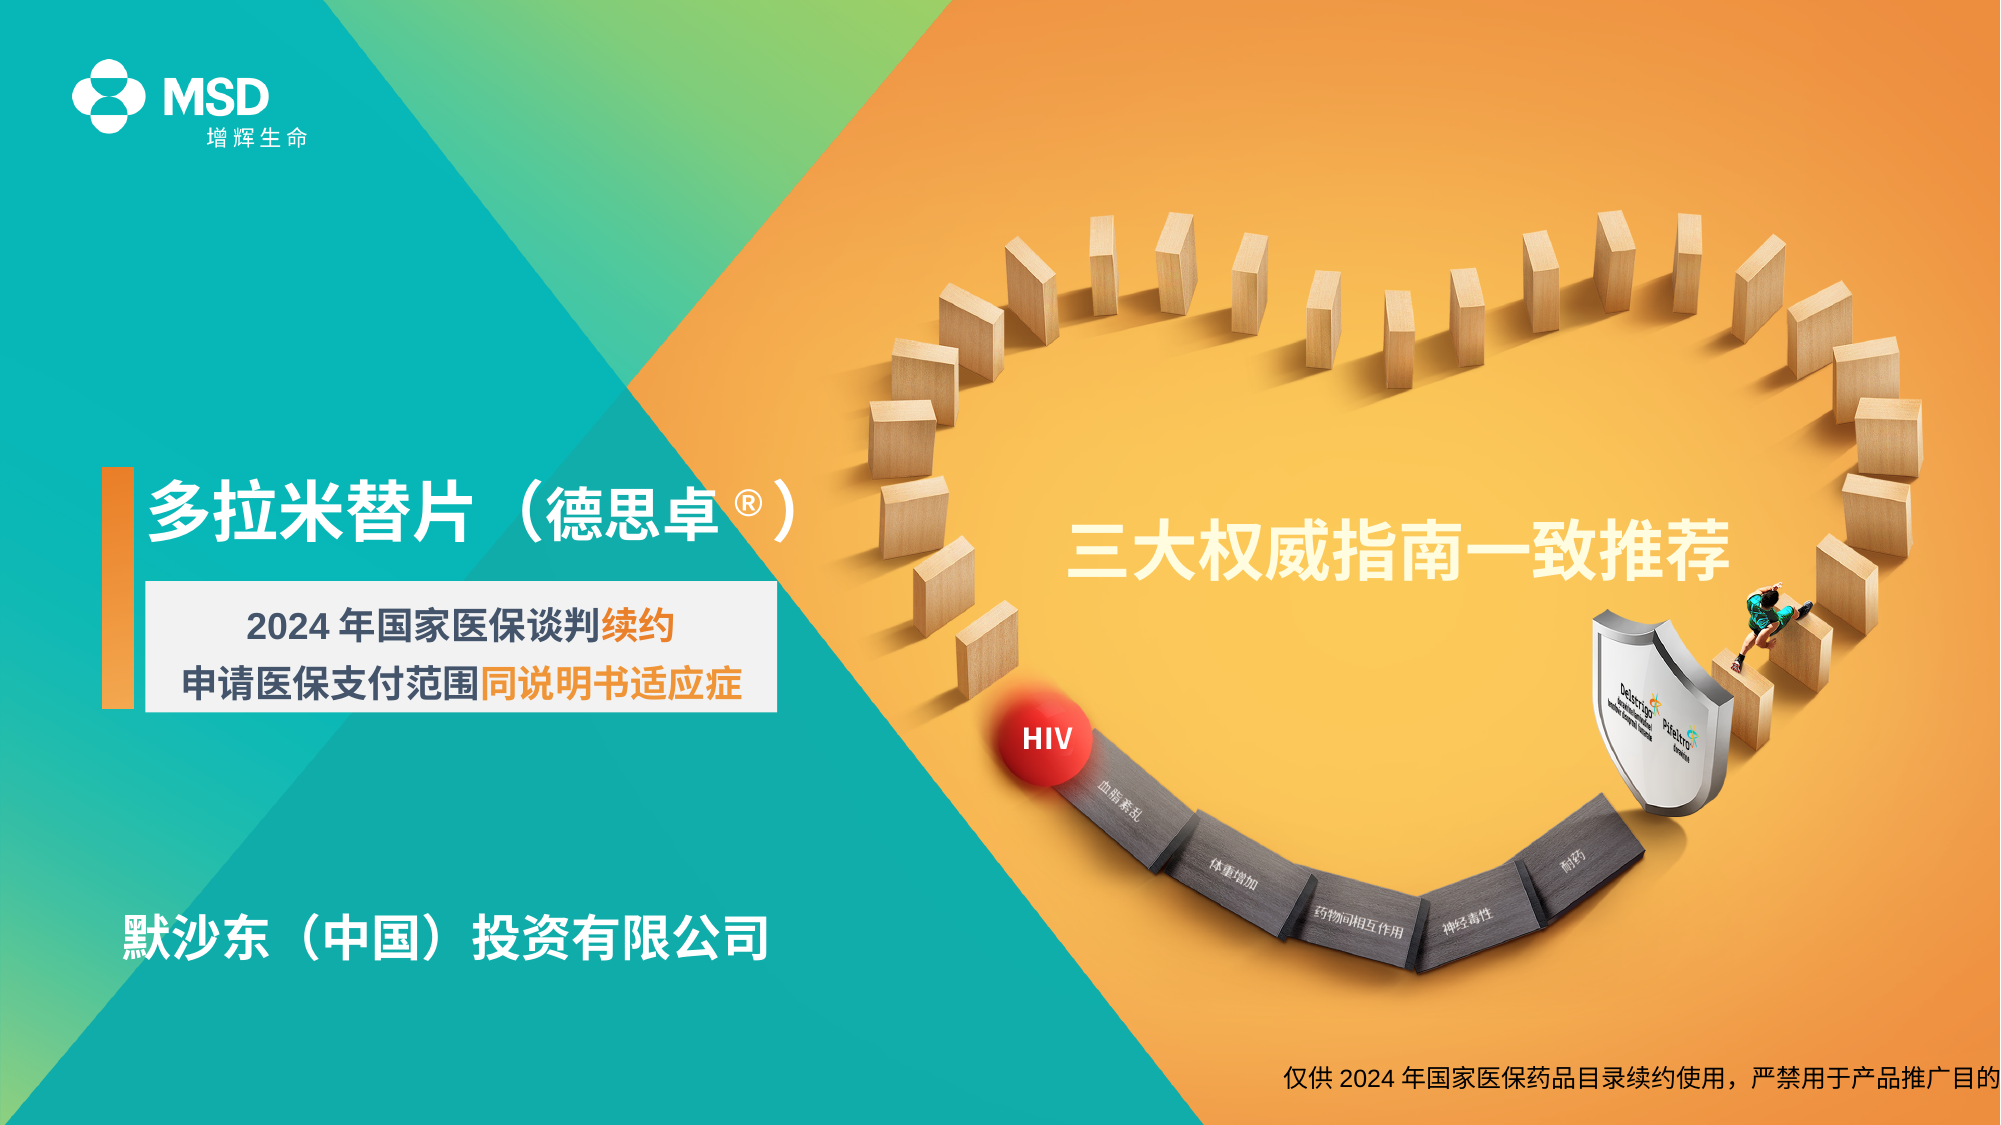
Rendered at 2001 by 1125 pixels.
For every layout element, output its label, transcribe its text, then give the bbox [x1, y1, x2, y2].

text_box 默沙东（中国）投资有限公司 [116, 876, 778, 975]
text_box 三大权威指南一致推荐 [898, 501, 1899, 597]
text_box 2024年国家医保谈判续约 申请医保支付范围同说明书适应症 [145, 581, 778, 713]
picture [0, 0, 2000, 1125]
subtitle 多拉米替片（德思卓®） [145, 469, 859, 674]
